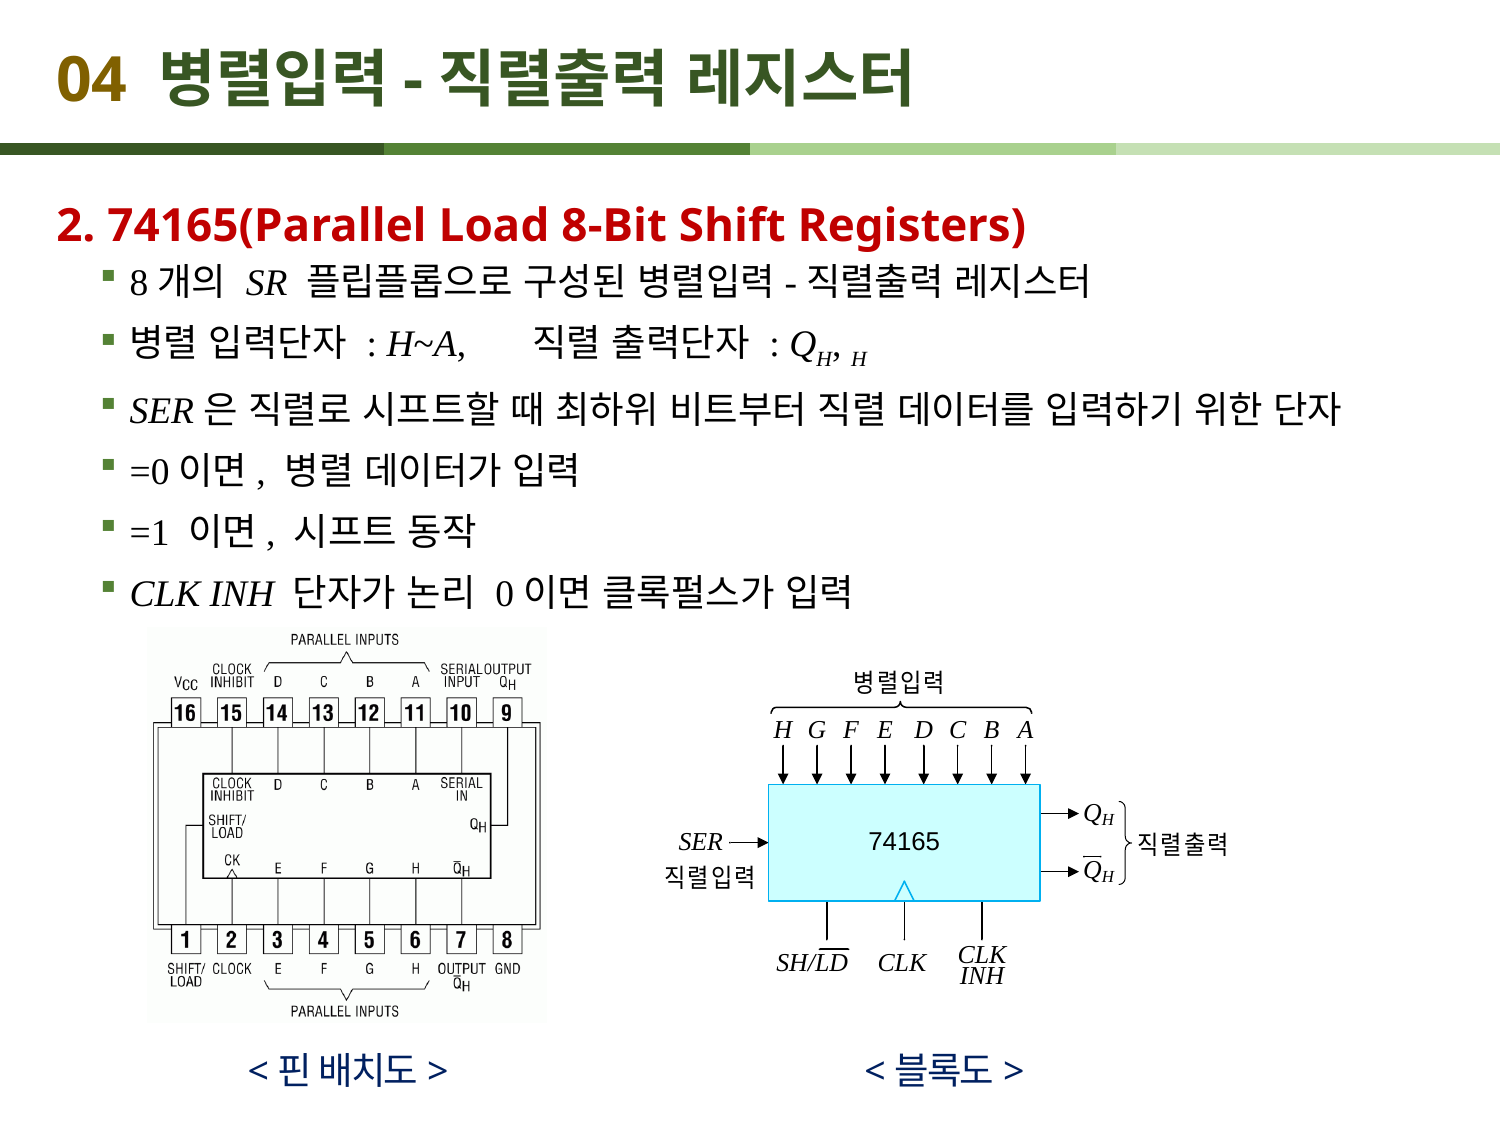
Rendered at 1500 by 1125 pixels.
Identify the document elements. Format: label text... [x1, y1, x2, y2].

text_box <블록도> [849, 1039, 1040, 1100]
text_box <핀 배치도> [232, 1039, 464, 1100]
title 04 병렬입력-직렬출력 레지스터 [41, 31, 1282, 121]
picture [147, 627, 547, 1023]
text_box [662, 662, 1234, 995]
